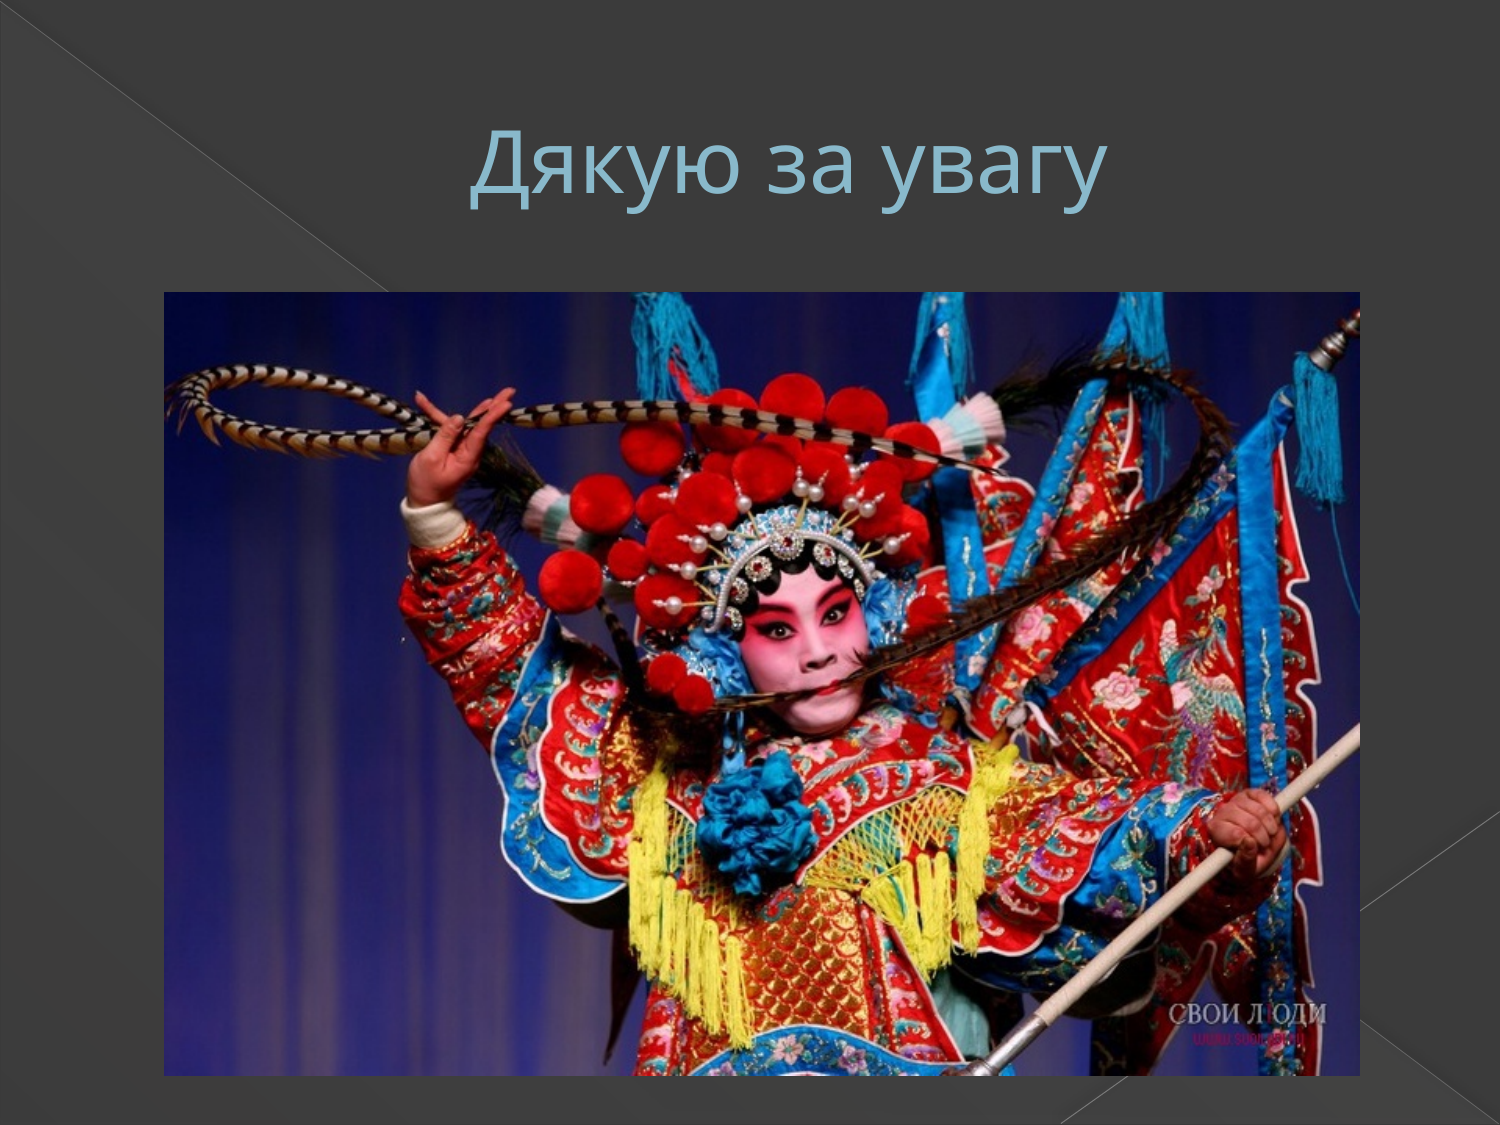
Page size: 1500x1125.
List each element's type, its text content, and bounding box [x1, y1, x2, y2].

picture [163, 292, 1360, 1076]
picture [1150, 296, 1155, 324]
title Дякую за увагу [75, 43, 1425, 274]
